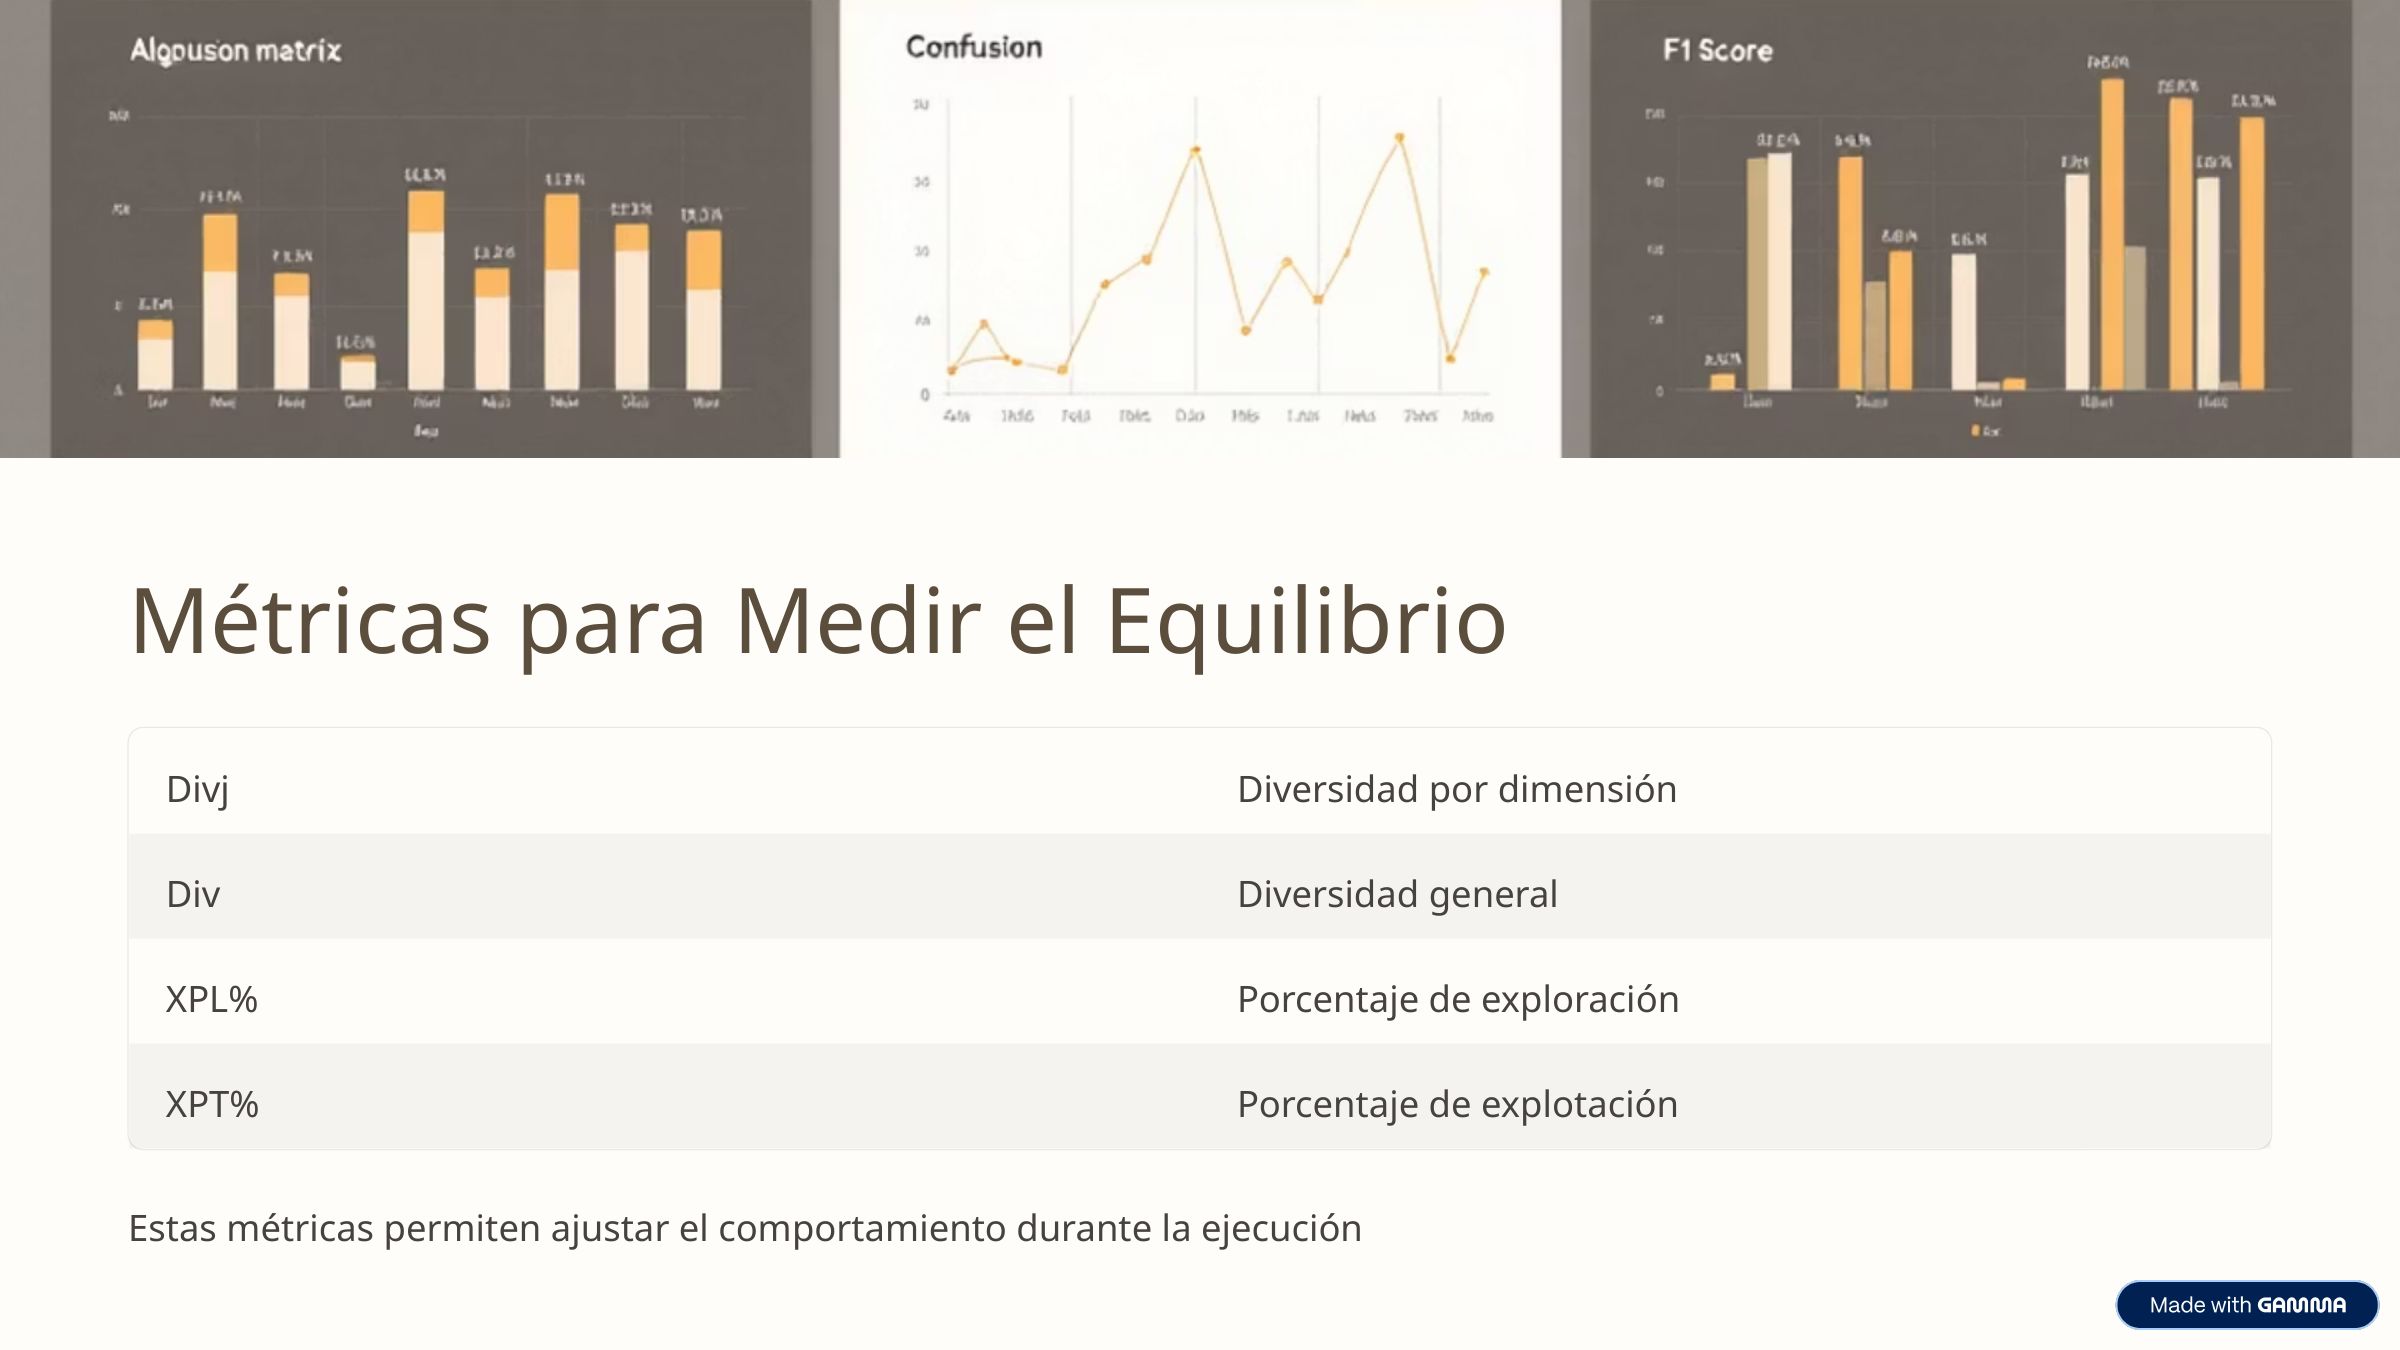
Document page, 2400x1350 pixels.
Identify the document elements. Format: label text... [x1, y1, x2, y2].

text_box Estas métricas permiten ajustar el comportamiento durante la ejecución [128, 1190, 2272, 1250]
text_box [129, 728, 2271, 833]
text_box Divj [165, 751, 1163, 811]
text_box [129, 938, 2271, 1043]
text_box [129, 1043, 2271, 1149]
picture [2106, 1271, 2389, 1339]
text_box Div [165, 856, 1163, 916]
text_box XPL% [165, 961, 1163, 1021]
text_box Porcentaje de explotación [1237, 1066, 2234, 1126]
text_box Métricas para Medir el Equilibrio [128, 558, 1680, 673]
text_box Diversidad por dimensión [1237, 751, 2234, 811]
text_box Diversidad general [1237, 856, 2234, 916]
picture [0, 0, 2400, 458]
text_box XPT% [165, 1066, 1163, 1126]
text_box Porcentaje de exploración [1237, 961, 2234, 1021]
text_box [129, 833, 2271, 938]
